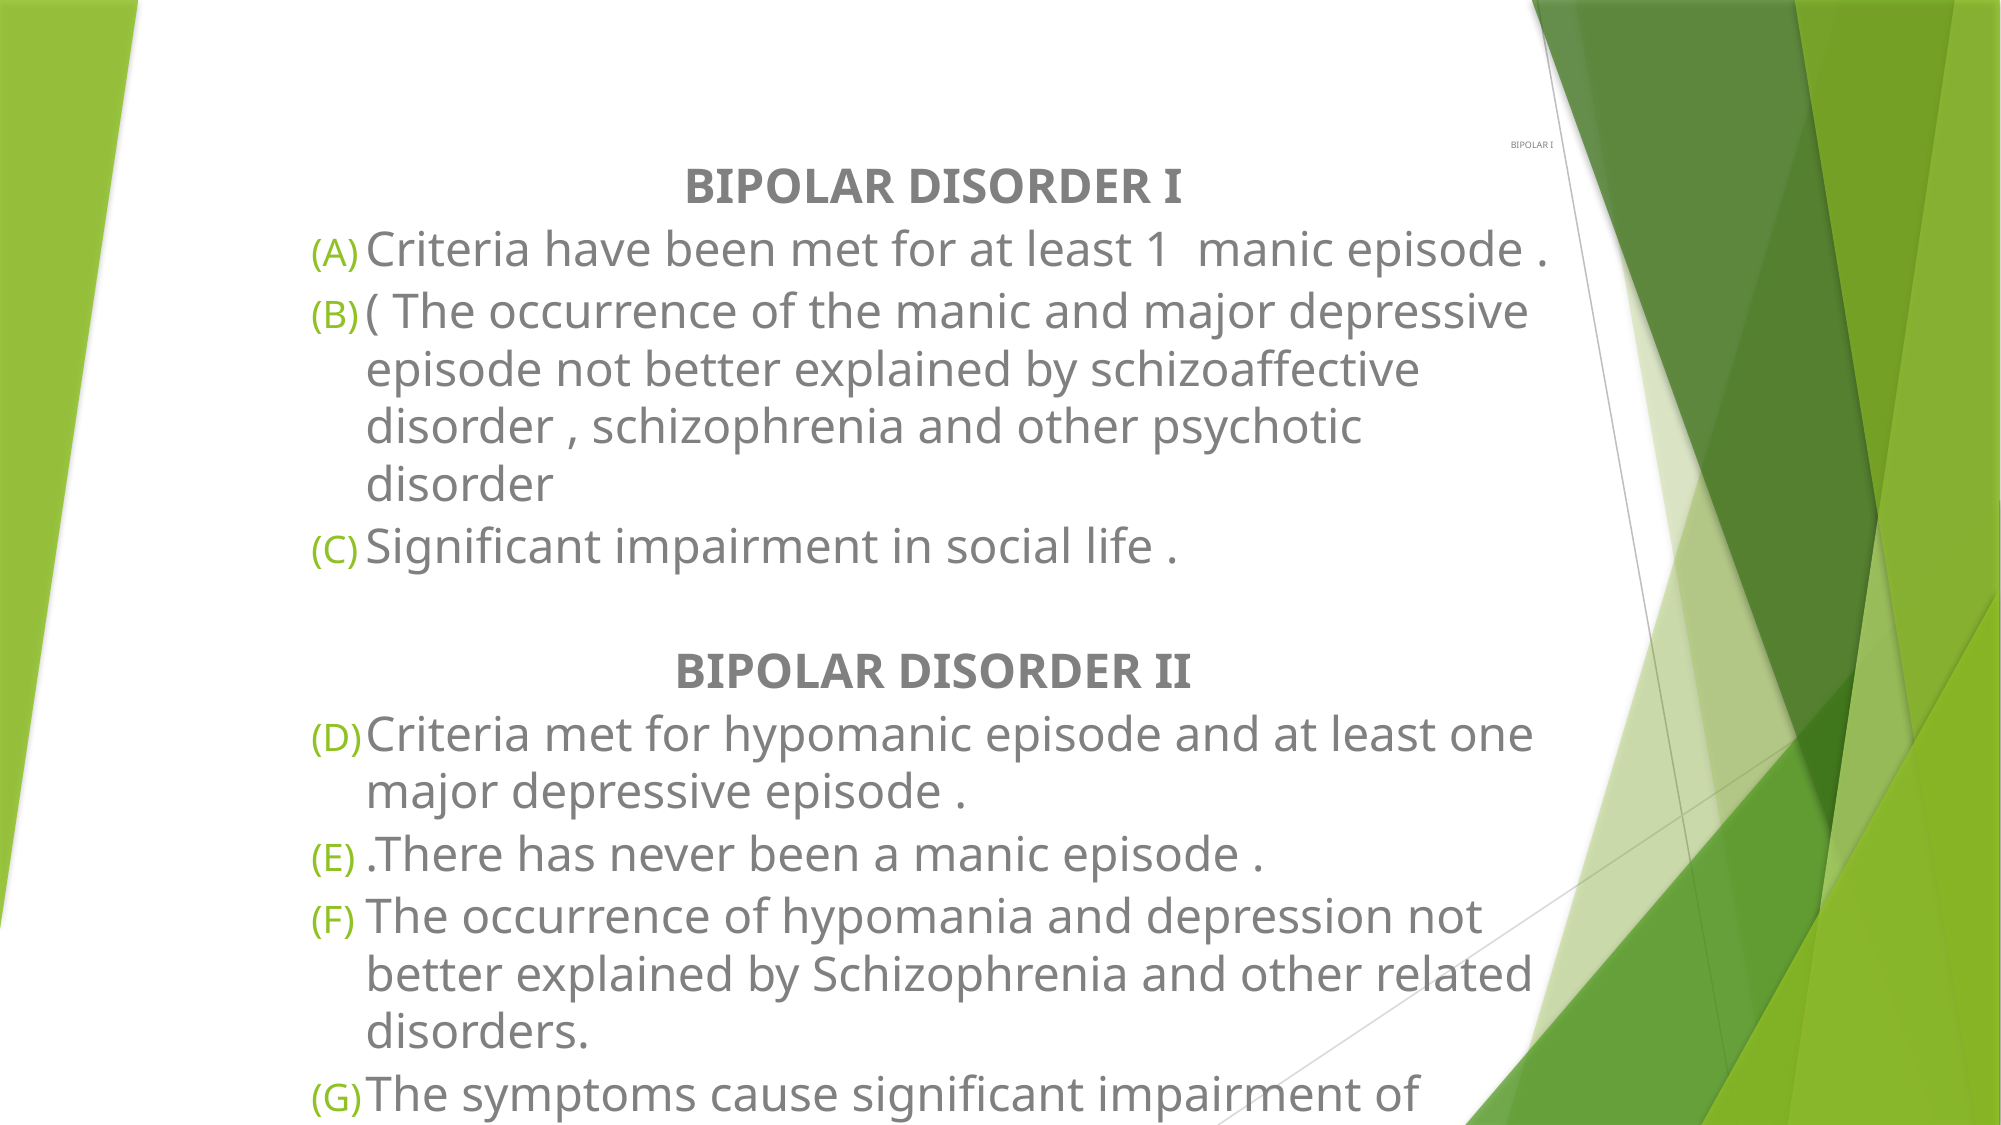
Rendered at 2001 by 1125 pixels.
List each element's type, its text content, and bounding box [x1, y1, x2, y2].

subtitle BIPOLAR I BIPOLAR DISORDER I Criteria have been met for at least 1 manic episode . ( The occurrence of the manic and major depressive episode not better explained by schizoaffective disorder , schizophrenia and other psychotic disorder Significant impairment in social life . BIPOLAR DISORDER II Criteria met for hypomanic episode and at least one major depressive episode . .There has never been a manic episode . The occurrence of hypomania and depression not better explained by Schizophrenia and other related disorders. The symptoms cause significant impairment of social function BB [296, 132, 1571, 1125]
